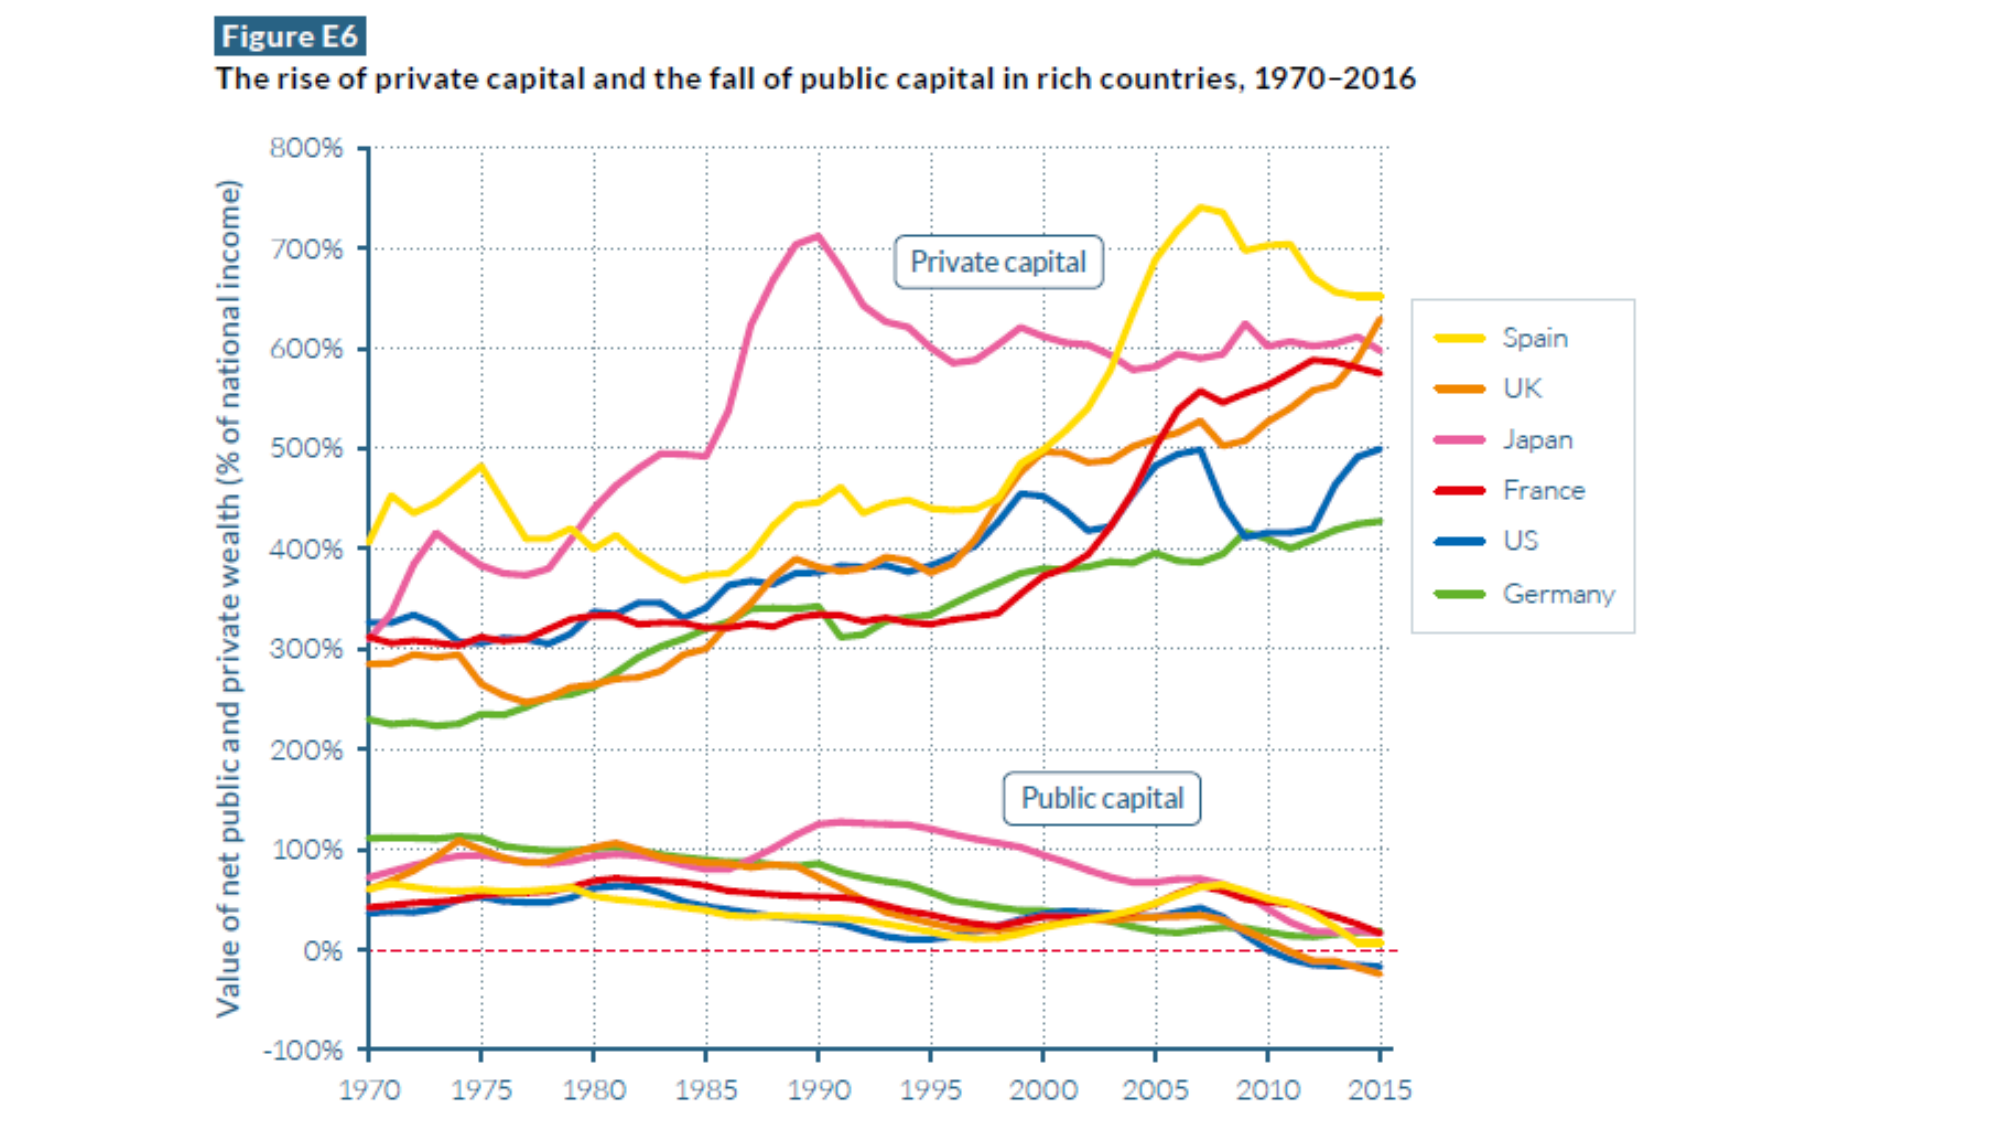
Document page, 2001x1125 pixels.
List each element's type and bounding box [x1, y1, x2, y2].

picture [195, 0, 1654, 1125]
